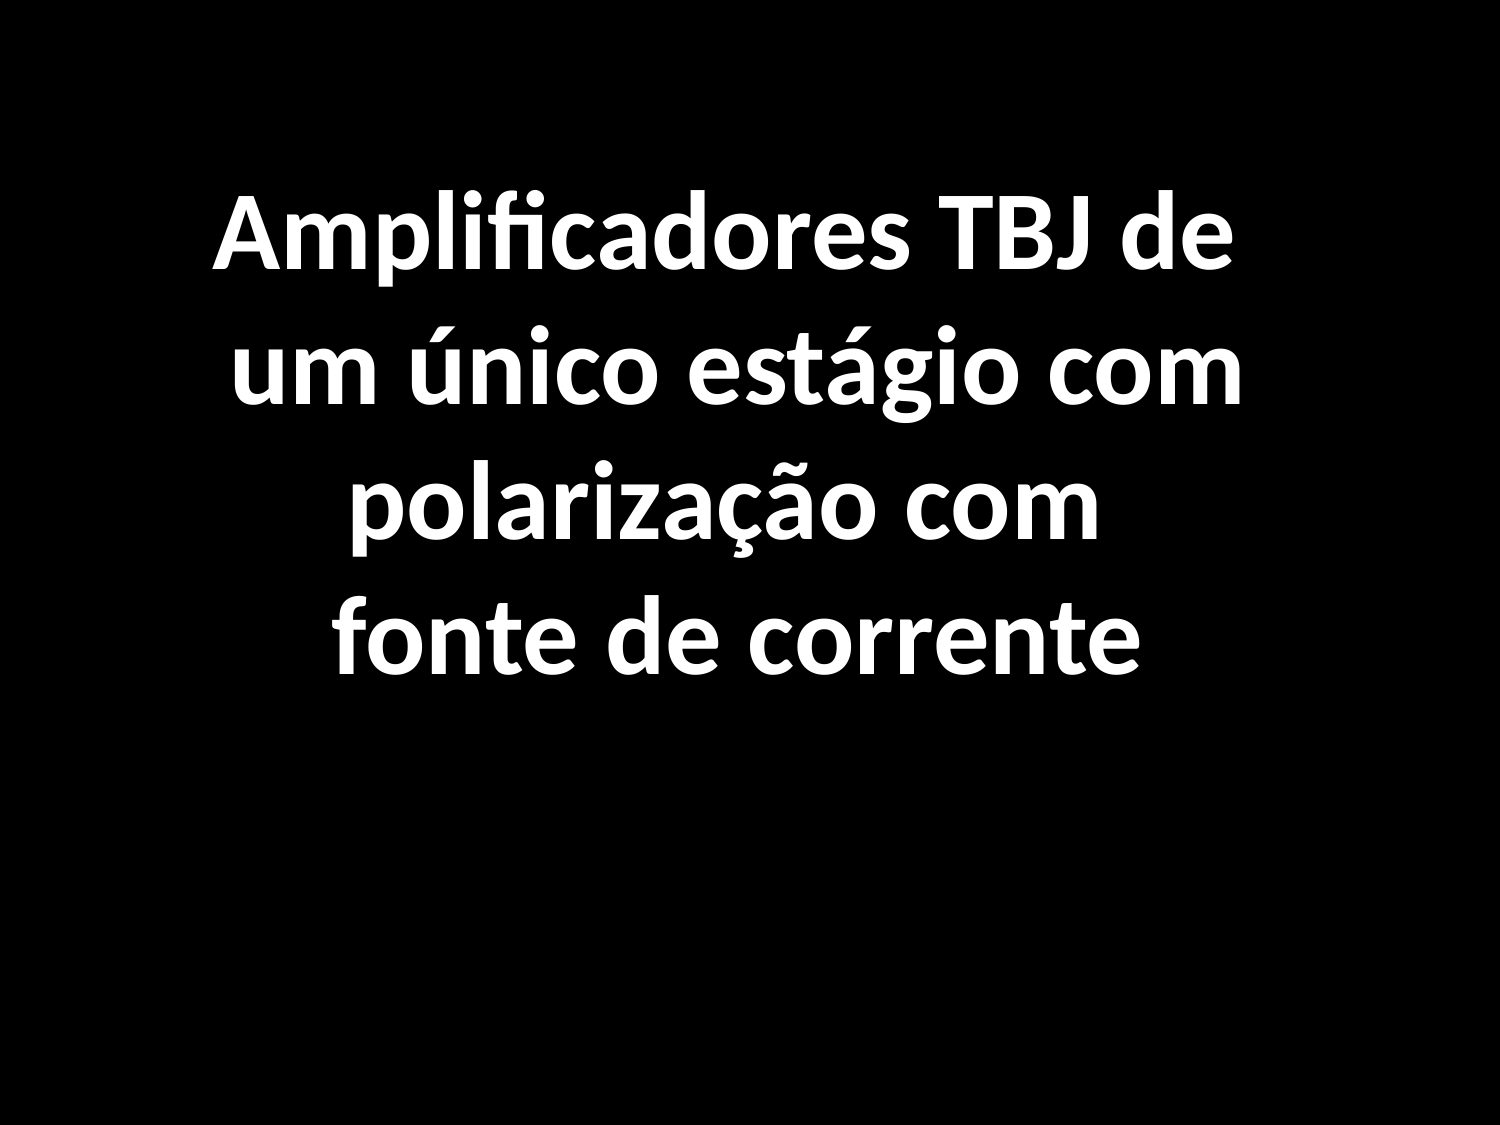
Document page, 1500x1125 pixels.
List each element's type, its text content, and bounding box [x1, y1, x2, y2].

text_box Amplificadores TBJ de um único estágio com polarização com fonte de corrente [163, 149, 1312, 705]
